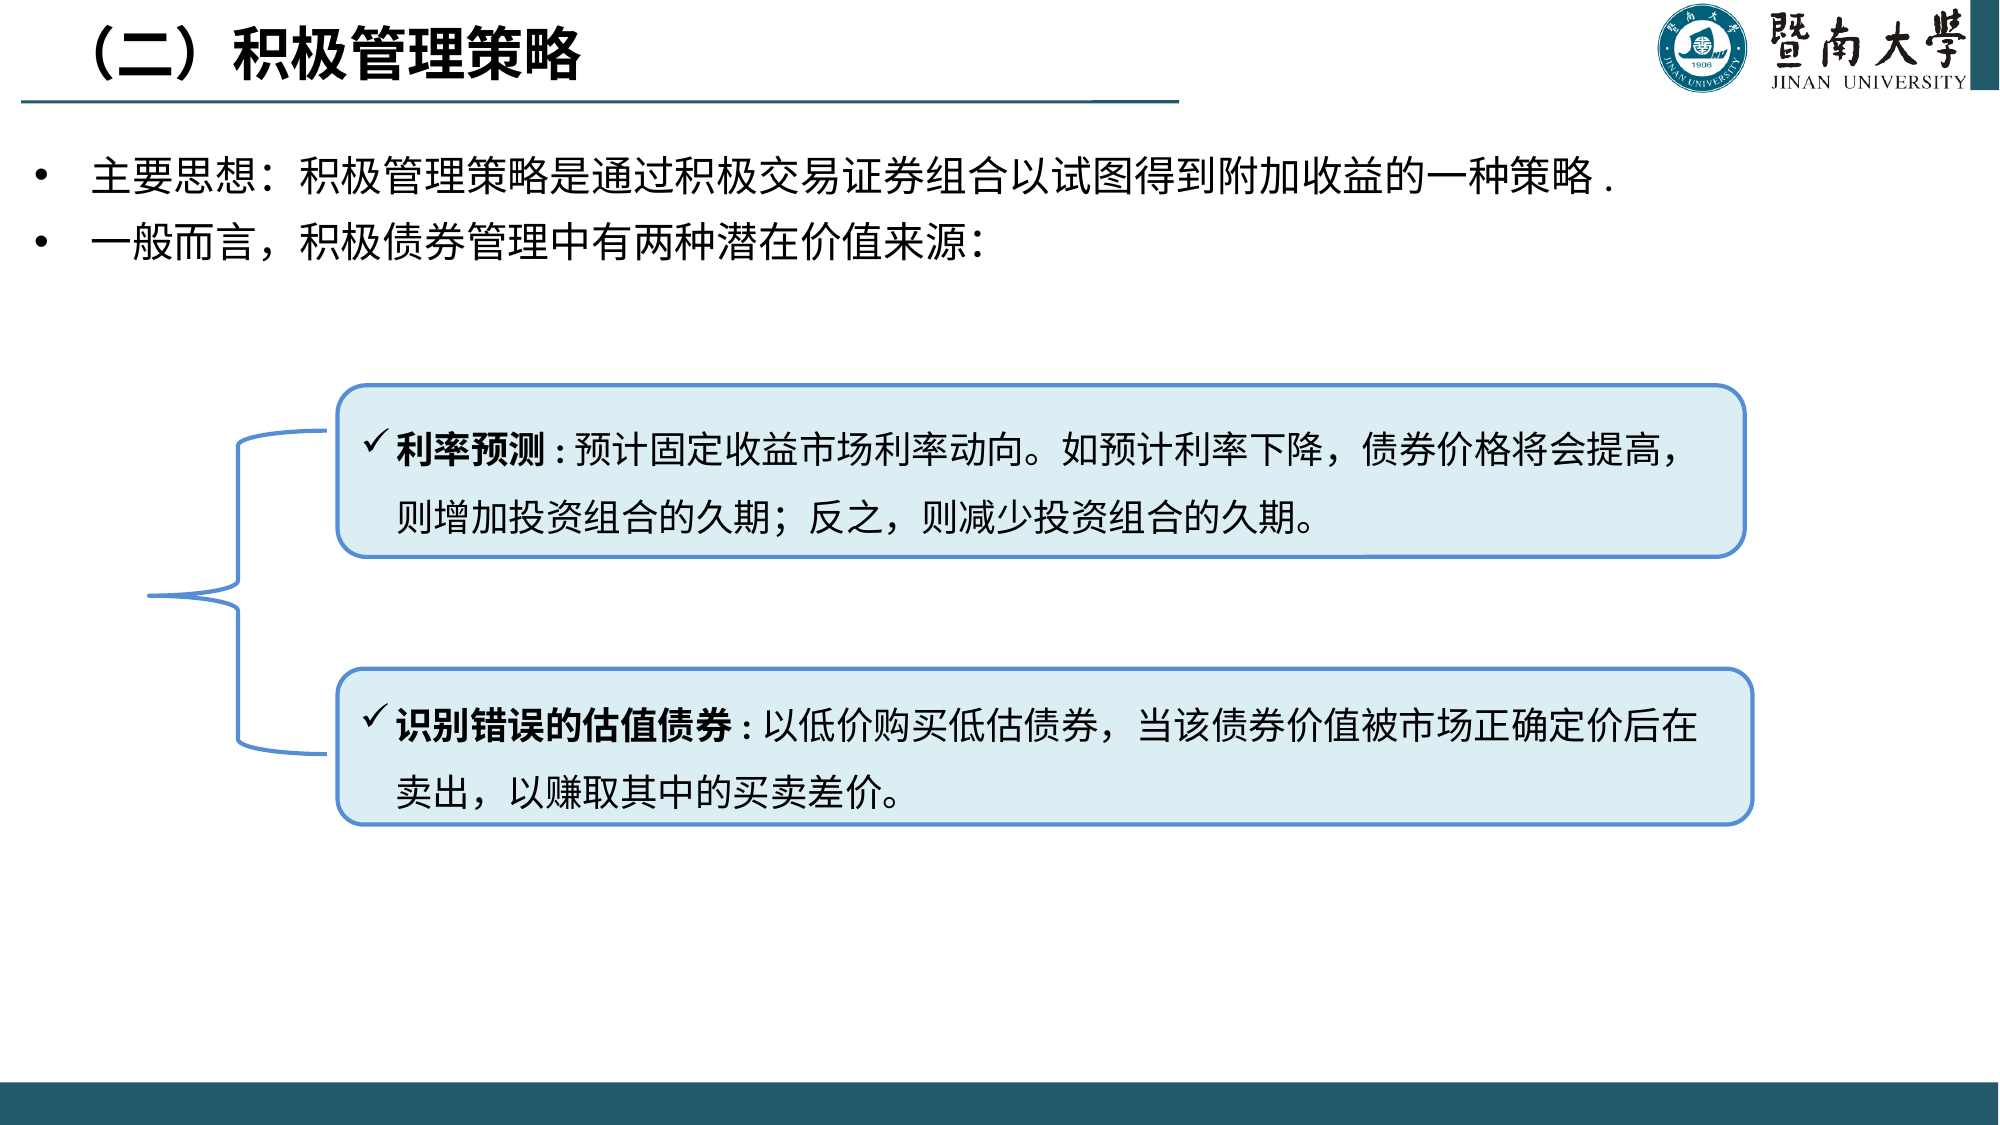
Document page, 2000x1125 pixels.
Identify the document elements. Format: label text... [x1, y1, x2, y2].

list 主要思想：积极管理策略是通过积极交易证券组合以试图得到附加收益的一种策略. 一般而言，积极债券管理中有两种潜在价值来源： [19, 125, 1954, 963]
picture [1676, 3, 1967, 93]
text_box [148, 385, 1753, 825]
title （二）积极管理策略 [42, 0, 1676, 104]
picture [1676, 21, 1730, 76]
